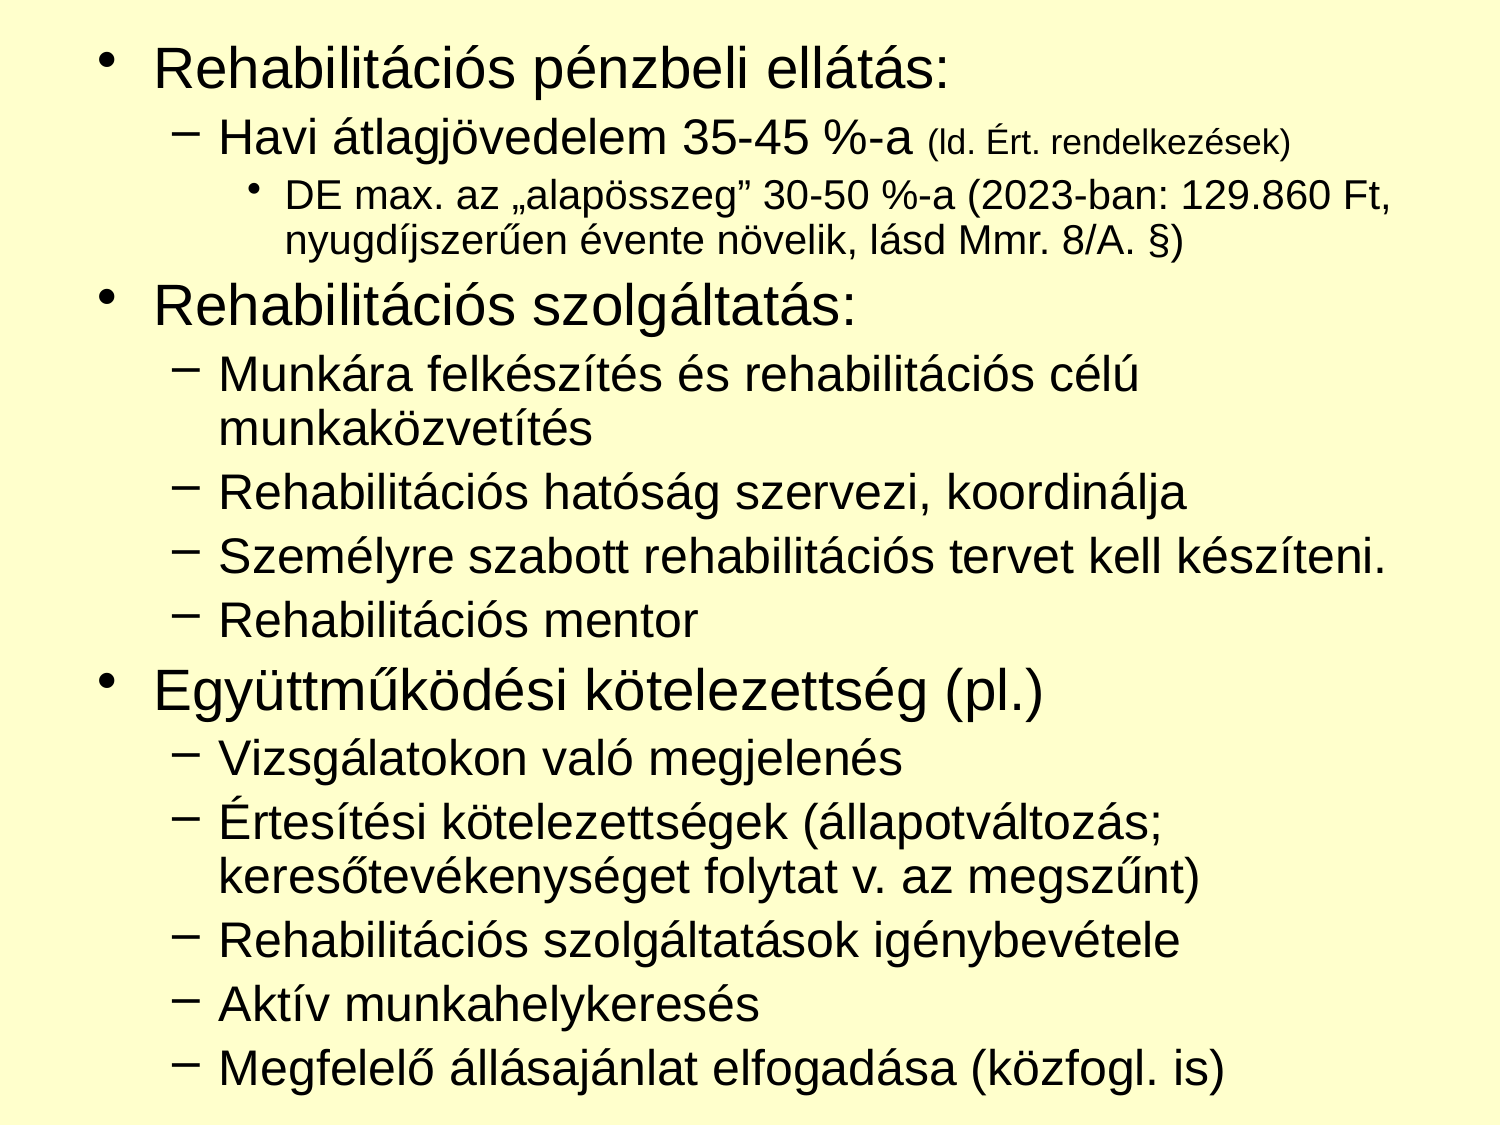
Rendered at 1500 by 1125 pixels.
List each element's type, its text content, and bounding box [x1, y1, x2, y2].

list Rehabilitációs pénzbeli ellátás: Havi átlagjövedelem 35-45 %-a (ld. Ért. rendelkezések) DE max. az „alapösszeg” 30-50 %-a (2023-ban: 129.860 Ft, nyugdíjszerűen évente növelik, lásd Mmr. 8/A. §) Rehabilitációs szolgáltatás: Munkára felkészítés és rehabilitációs célú munkaközvetítés Rehabilitációs hatóság szervezi, koordinálja Személyre szabott rehabilitációs tervet kell készíteni. Rehabilitációs mentor Együttműködési kötelezettség (pl.) Vizsgálatokon való megjelenés Értesítési kötelezettségek (állapotváltozás; keresőtevékenységet folytat v. az megszűnt) Rehabilitációs szolgáltatások igénybevétele Aktív munkahelykeresés Megfelelő állásajánlat elfogadása (közfogl. is) [82, 30, 1432, 1125]
